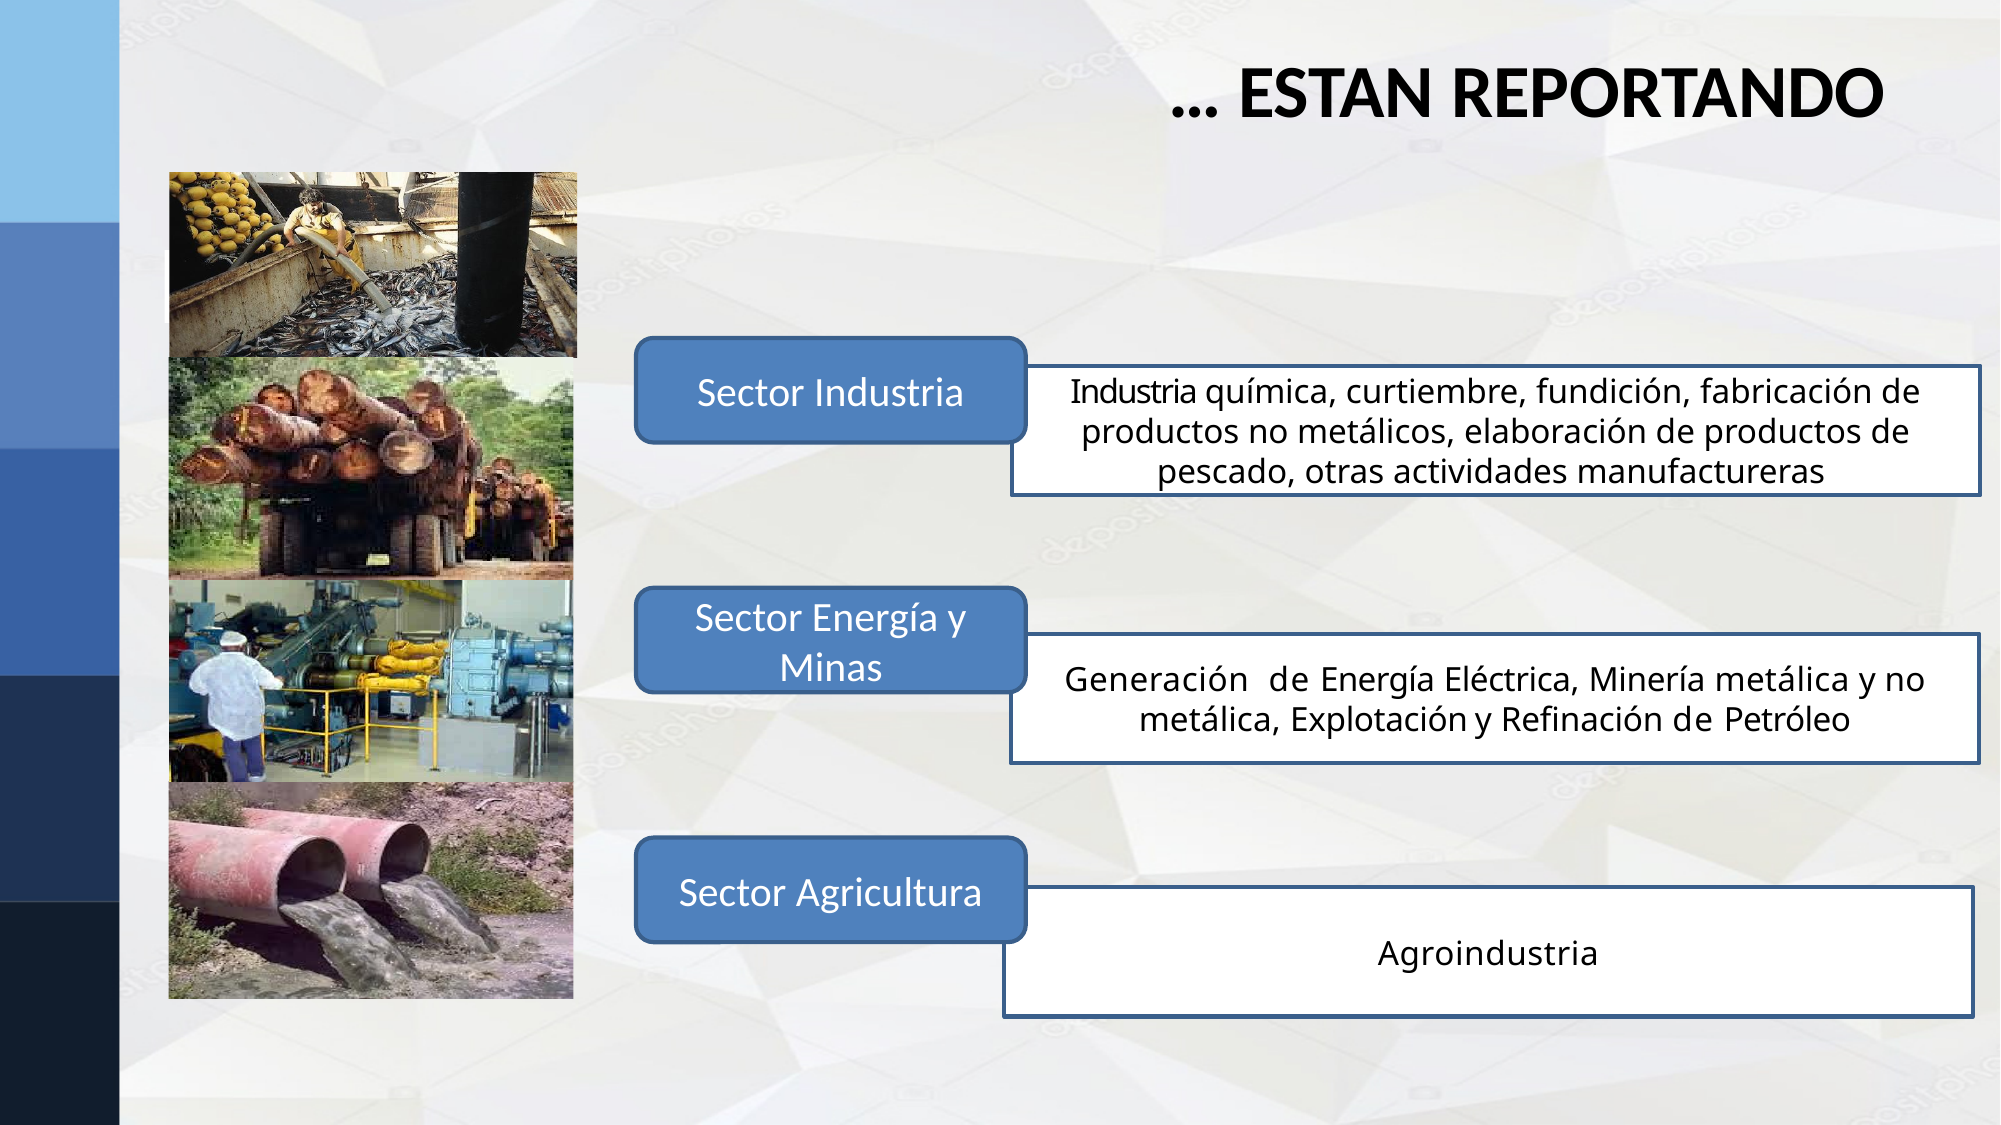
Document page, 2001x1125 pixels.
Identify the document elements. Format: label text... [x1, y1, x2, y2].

text_box Sector Industria [633, 335, 1028, 445]
text_box Sector Agricultura [633, 835, 1028, 945]
text_box [169, 172, 578, 358]
picture [0, 0, 2001, 1125]
text_box Sector Energía y Minas [633, 585, 1028, 695]
text_box Industria química, curtiembre, fundición, fabricación de productos no metálicos, elaboración de productos de pescado, otras actividades manufactureras [1010, 364, 1982, 497]
text_box Agroindustria [1002, 885, 1975, 1019]
text_box [168, 357, 574, 782]
text_box [168, 782, 574, 999]
text_box Generación de Energía Eléctrica, Minería metálica y no metálica, Explotación y Refinación de Petróleo [1009, 632, 1981, 765]
text_box [164, 250, 169, 323]
text_box … ESTAN REPORTANDO [1141, 42, 1942, 133]
